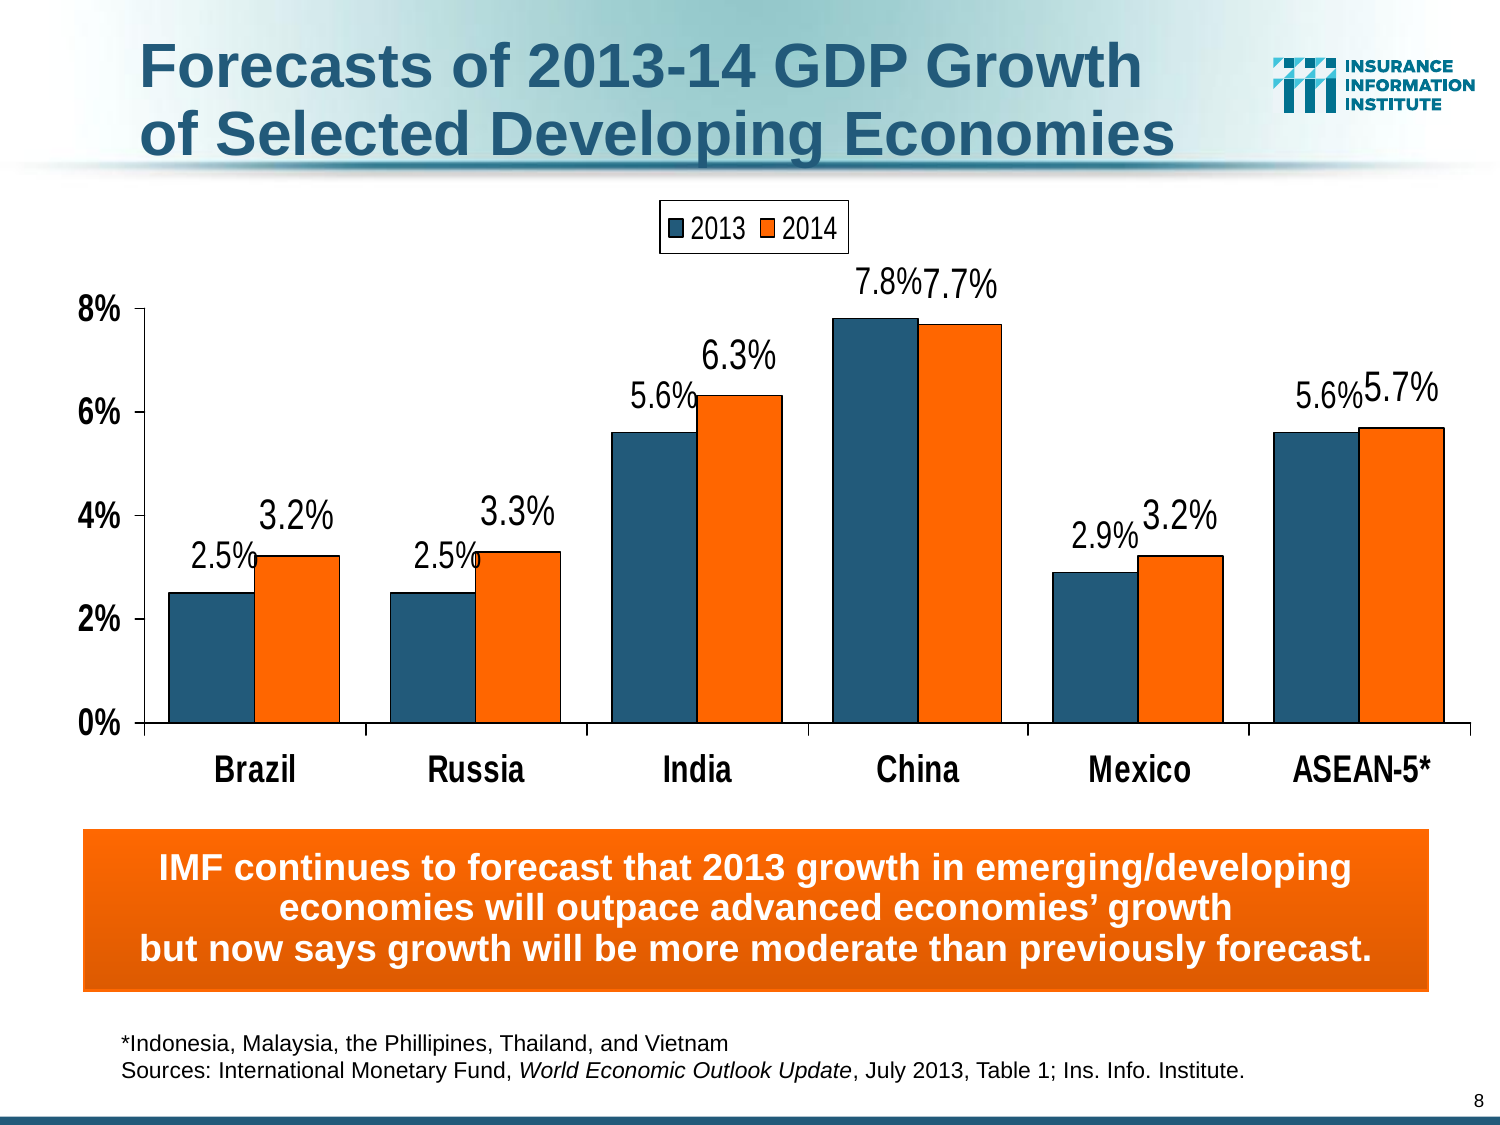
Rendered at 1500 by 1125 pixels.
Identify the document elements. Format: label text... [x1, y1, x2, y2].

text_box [65, 184, 1500, 894]
picture [0, 0, 1500, 189]
text_box 8 [1410, 1091, 1485, 1111]
text_box IMF continues to forecast that 2013 growth in emerging/developing economies will outpace advanced economies’ growth but now says growth will be more moderate than previously forecast. [84, 902, 1429, 991]
text_box *Indonesia, Malaysia, the Phillipines, Thailand, and Vietnam Sources: International Monetary Fund, World Economic Outlook Update, July 2013, Table 1; Ins. Info. Institute. [61, 1028, 1374, 1106]
title Forecasts of 2013-14 GDP Growth of Selected Developing Economies [131, 30, 1227, 172]
